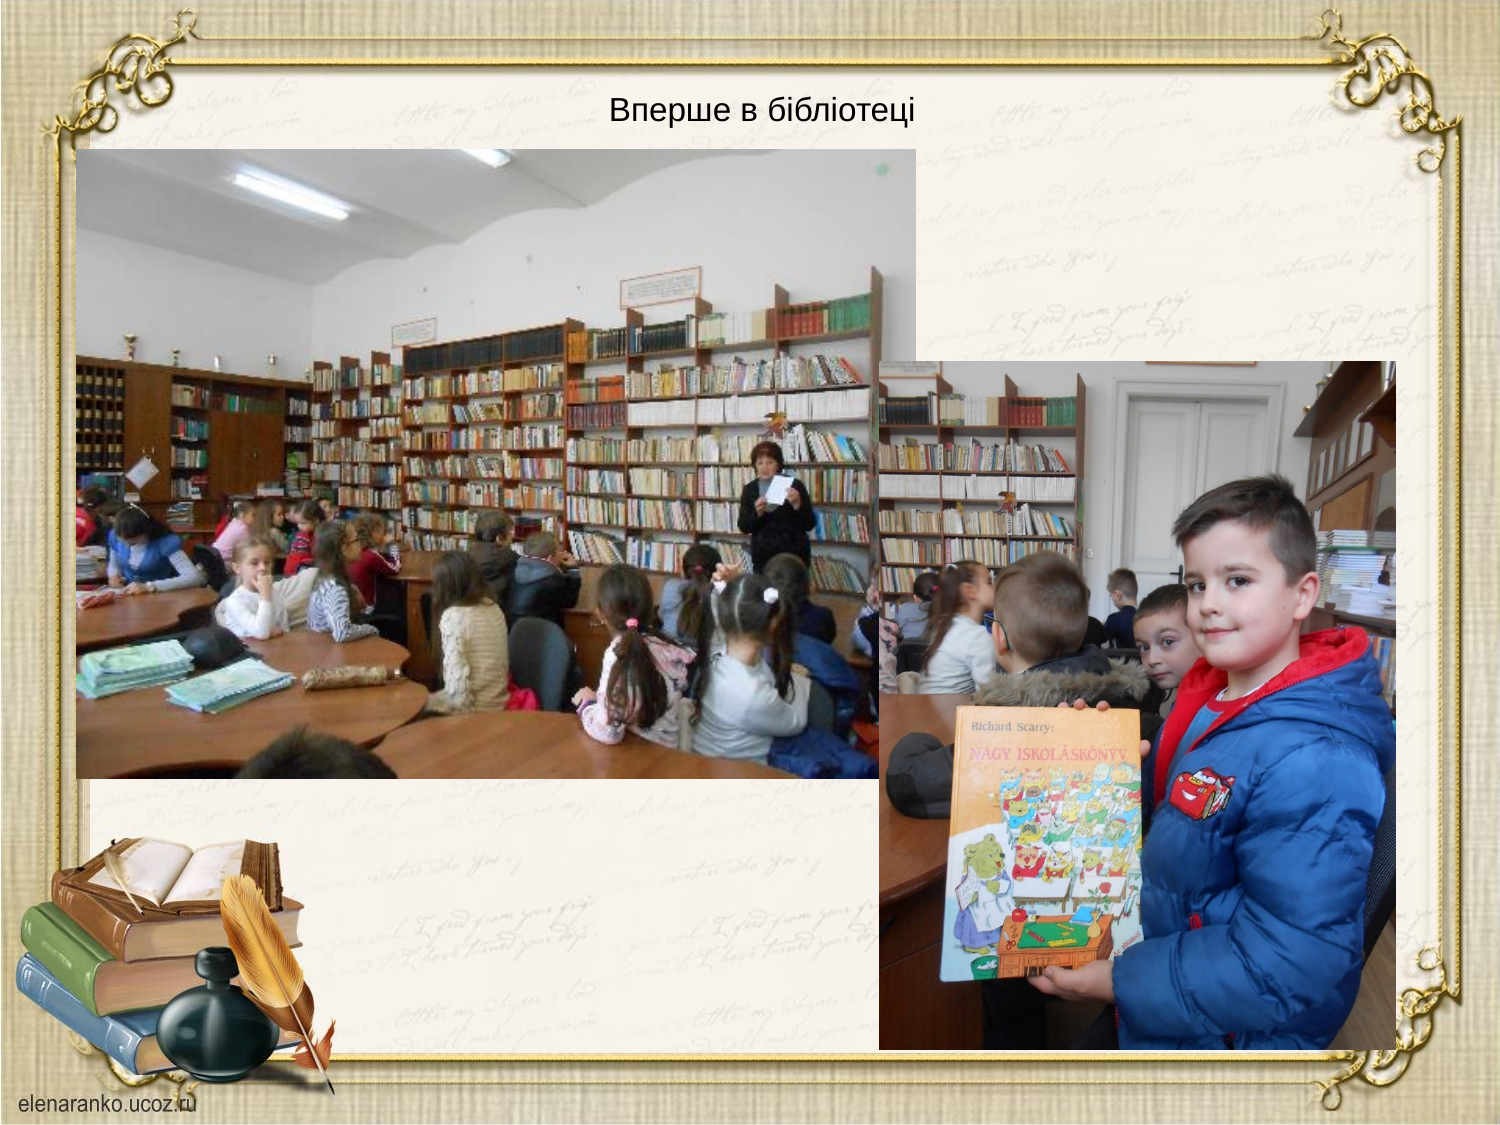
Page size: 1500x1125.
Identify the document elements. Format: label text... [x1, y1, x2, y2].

title Вперше в бібліотеці [100, 66, 1425, 149]
picture [0, 0, 1500, 1125]
